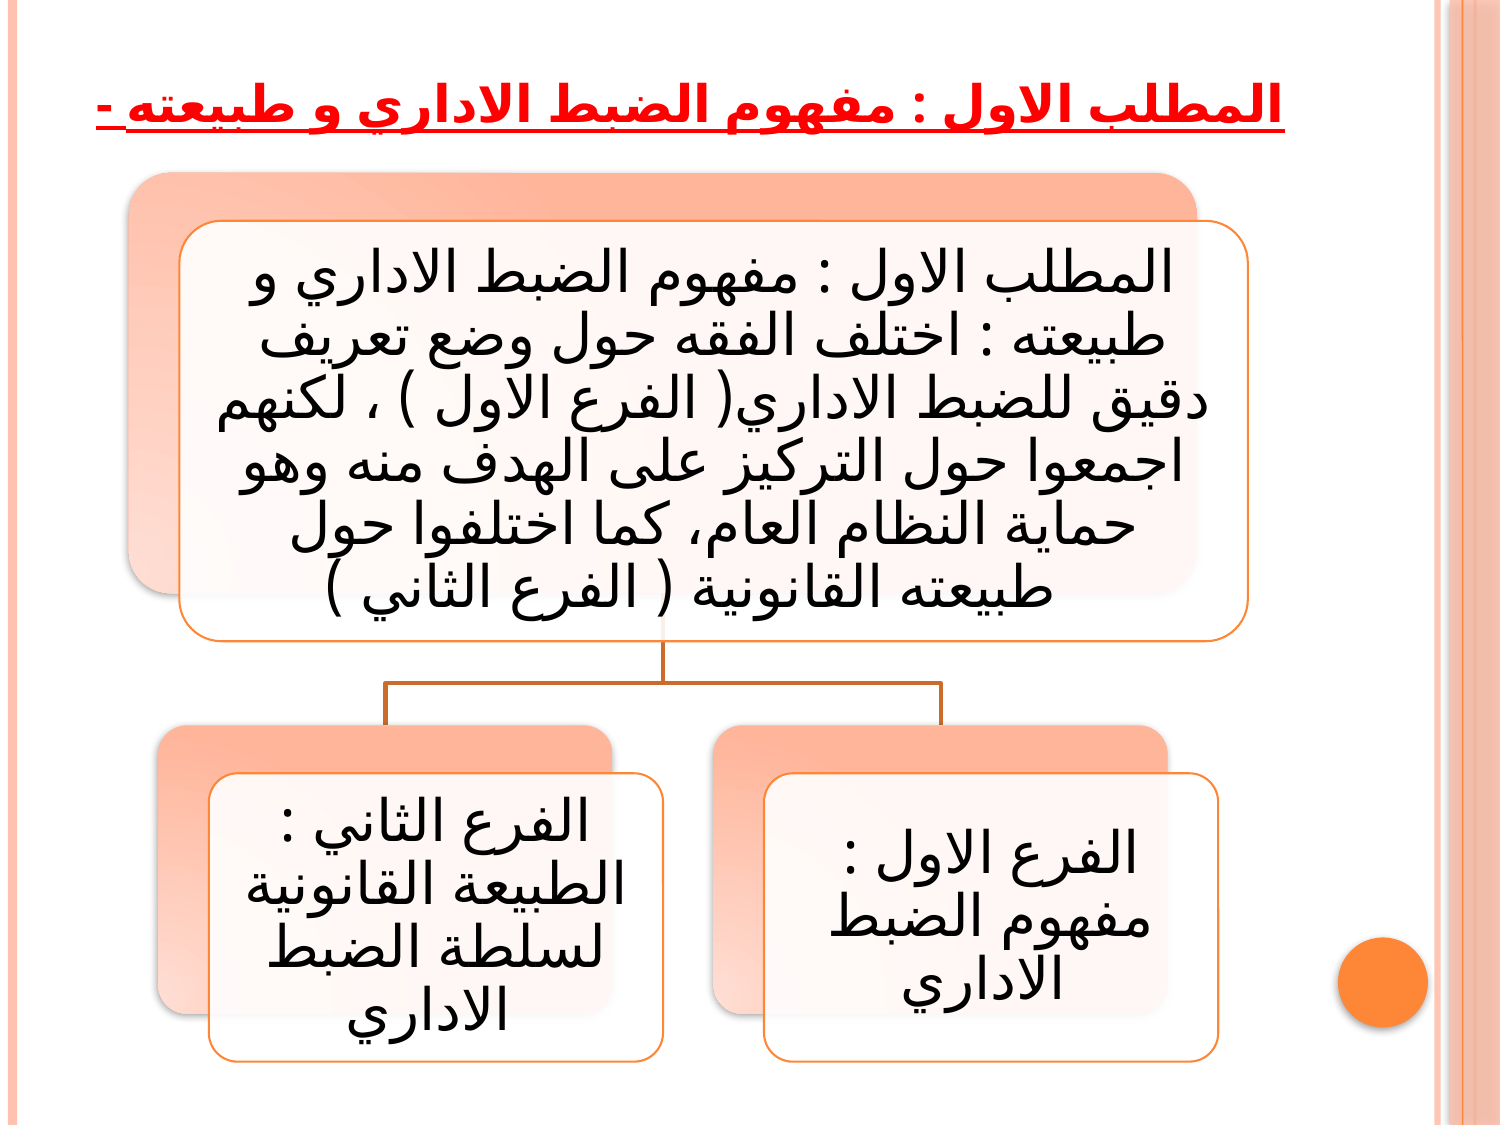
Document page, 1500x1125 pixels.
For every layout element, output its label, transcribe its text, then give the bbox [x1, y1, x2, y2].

title - المطلب الاول : مفهوم الضبط الاداري و طبيعته [75, 45, 1300, 171]
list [76, 172, 1301, 1063]
